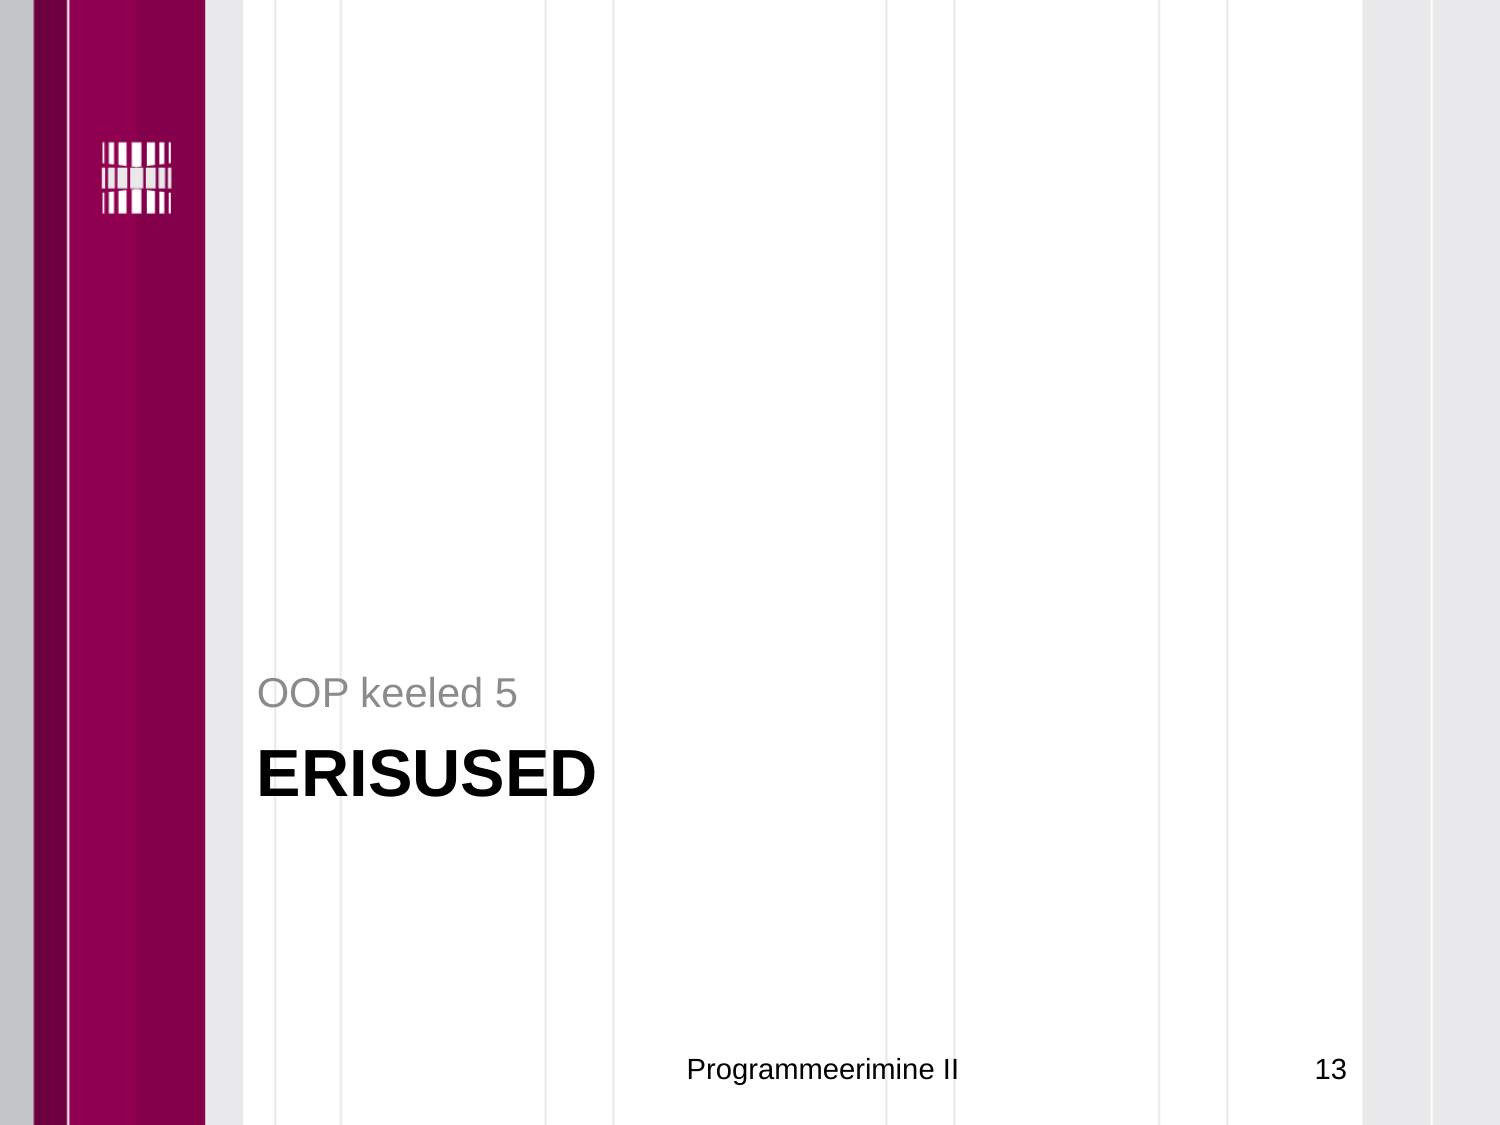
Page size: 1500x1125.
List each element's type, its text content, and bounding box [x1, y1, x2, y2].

text_box OOP keeled 5 [242, 476, 1365, 723]
picture [0, 0, 1500, 1125]
text_box 13 [1234, 1042, 1362, 1103]
text_box Programmeerimine II [430, 1042, 1224, 1103]
text_box Erisused [242, 723, 1365, 947]
